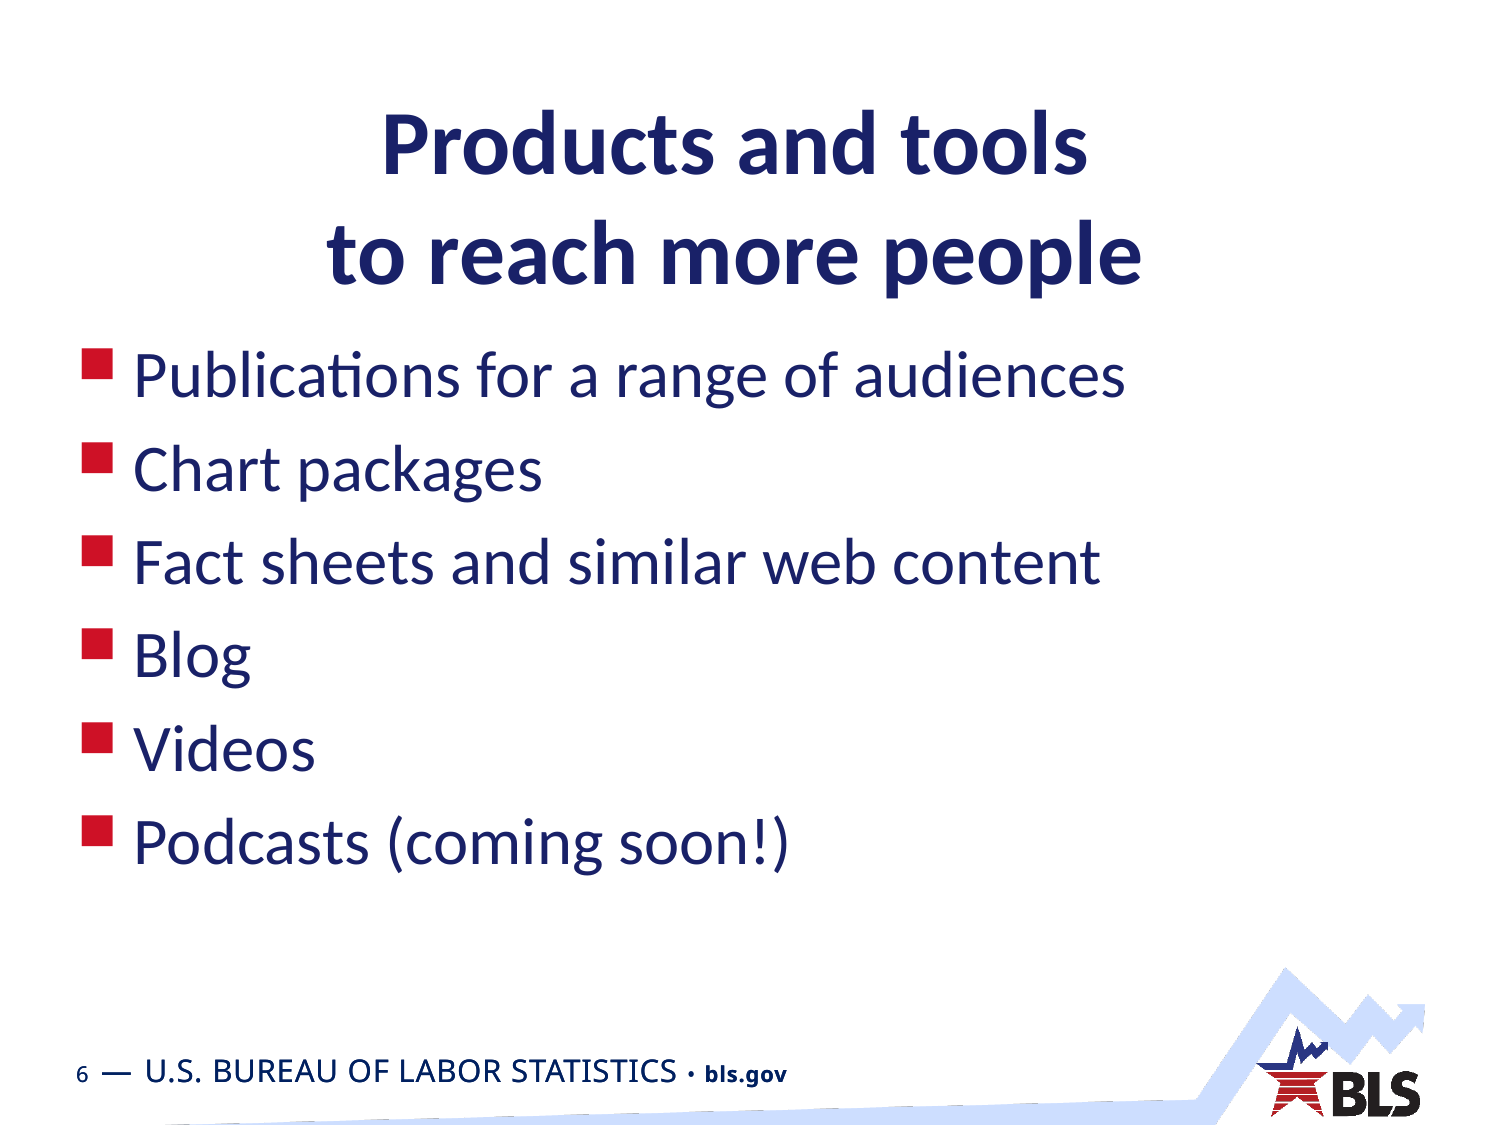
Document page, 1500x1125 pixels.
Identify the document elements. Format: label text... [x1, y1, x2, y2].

list Publications for a range of audiences Chart packages Fact sheets and similar web content Blog Videos Podcasts (coming soon!) [62, 323, 1417, 906]
picture [40, 967, 1425, 1125]
title Products and tools to reach more people [74, 74, 1397, 323]
